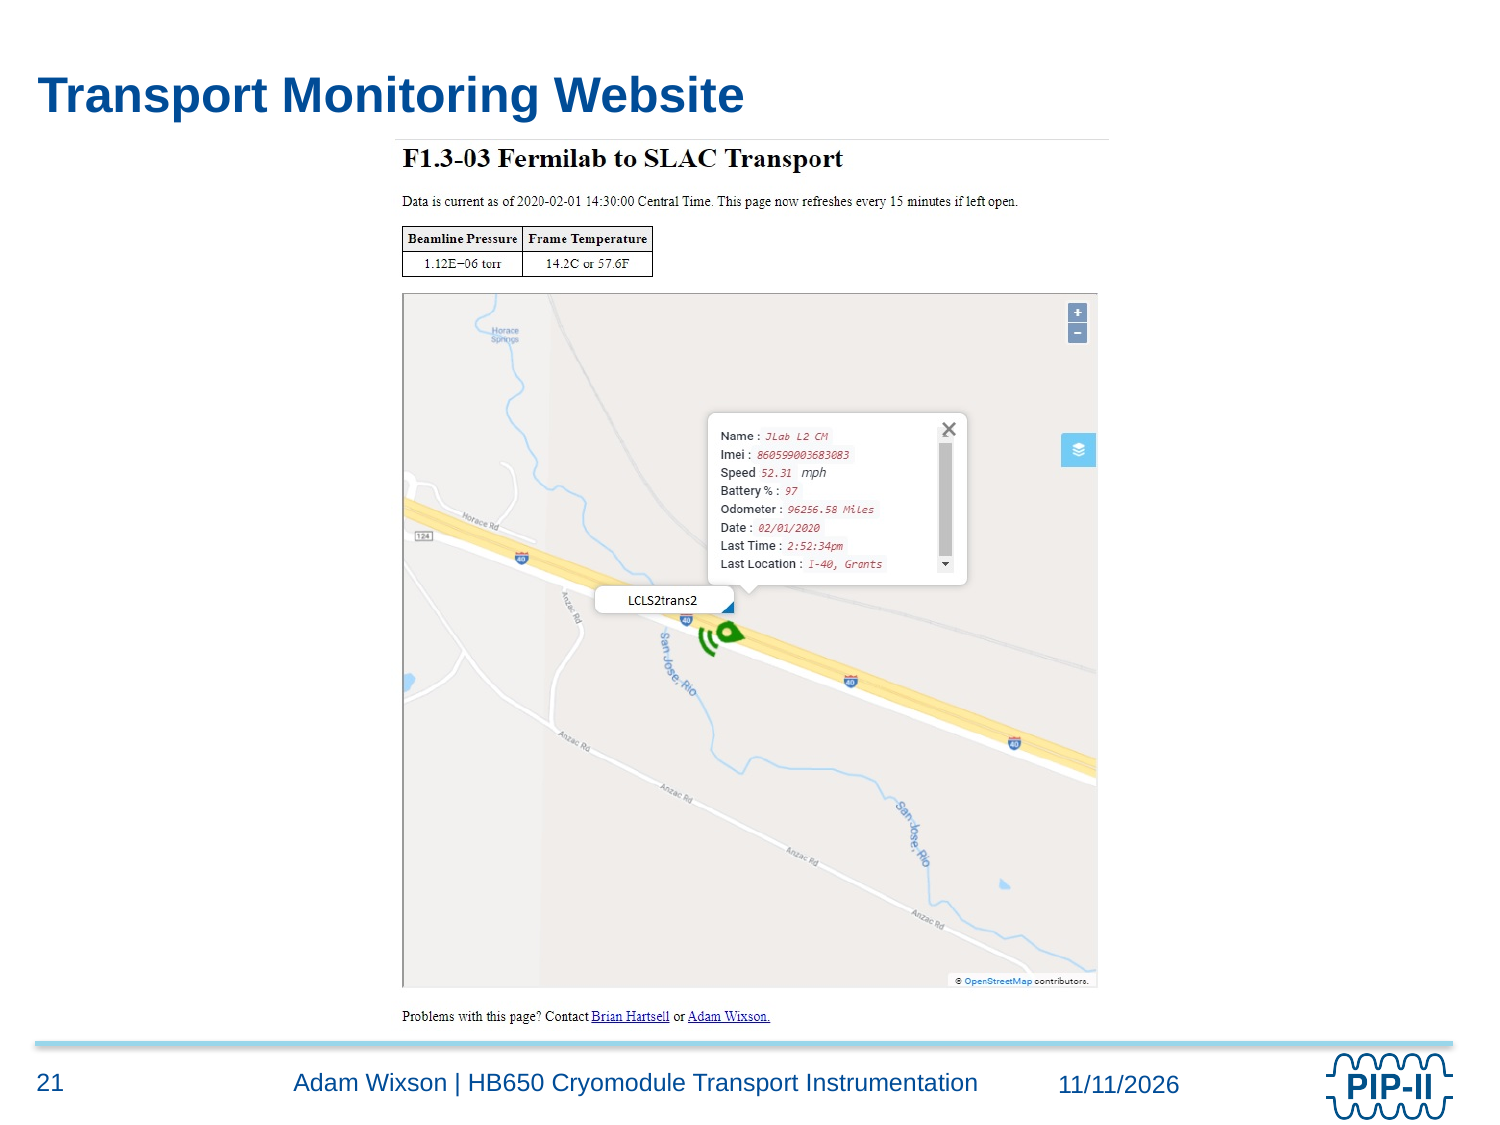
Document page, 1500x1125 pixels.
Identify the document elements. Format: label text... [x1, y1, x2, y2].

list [391, 139, 1109, 1031]
slide_number 21 [36, 1066, 105, 1106]
picture [1326, 1053, 1453, 1120]
title Transport Monitoring Website [37, 17, 1463, 123]
footer Adam Wixson | HB650 Cryomodule Transport Instrumentation [293, 1066, 1279, 1107]
